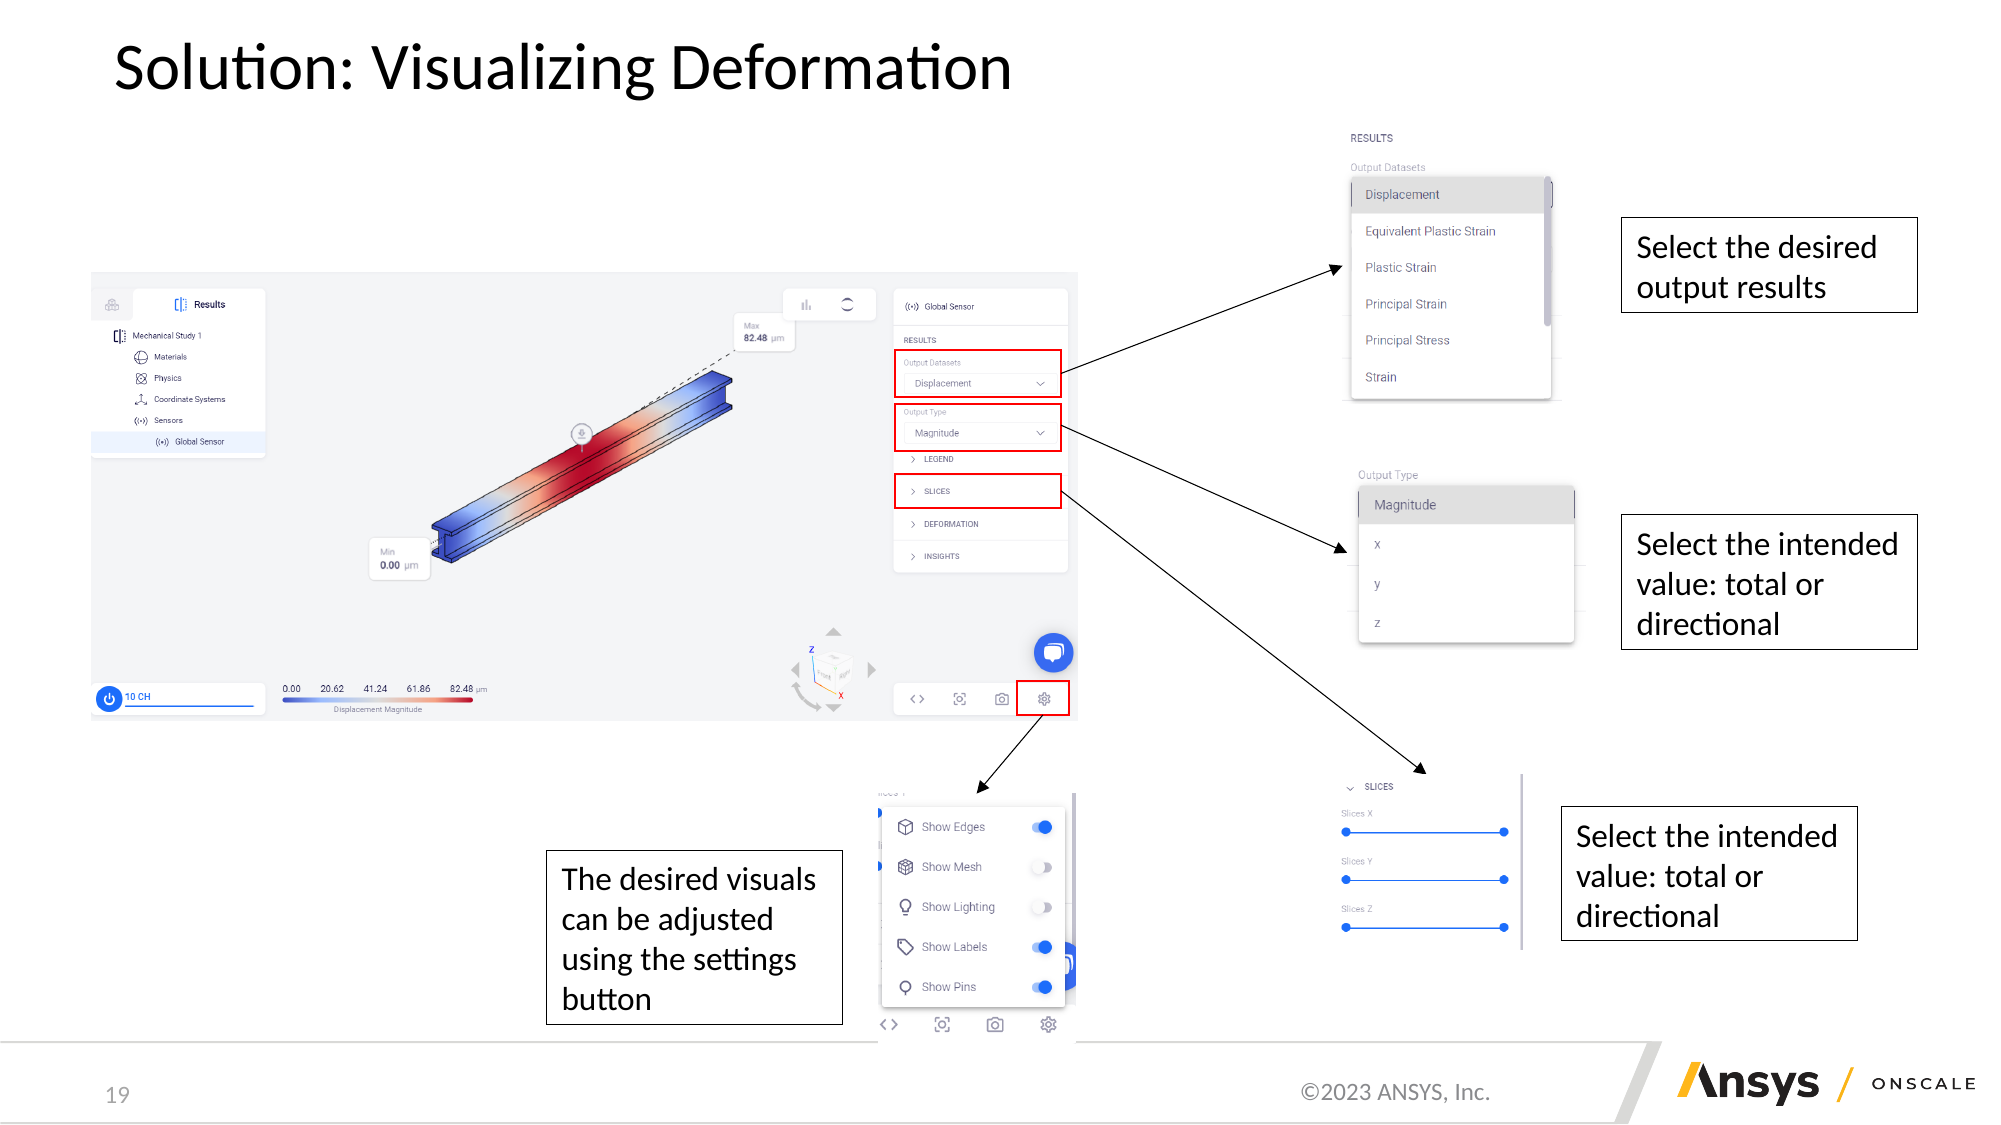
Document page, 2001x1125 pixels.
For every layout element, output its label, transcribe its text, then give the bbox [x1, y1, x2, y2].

slide_number 19 [89, 1073, 540, 1114]
text_box The desired visuals can be adjusted using the settings button [546, 850, 843, 1025]
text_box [976, 714, 1043, 794]
picture [0, 0, 2000, 1125]
title Solution: Visualizing Deformation [99, 24, 1900, 164]
text_box Select the intended value: total or directional [1561, 806, 1858, 941]
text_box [1061, 265, 1343, 374]
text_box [1061, 425, 1348, 490]
text_box Select the desired output results [1621, 217, 1918, 313]
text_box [1060, 490, 1427, 775]
text_box Select the intended value: total or directional [1621, 514, 1918, 650]
